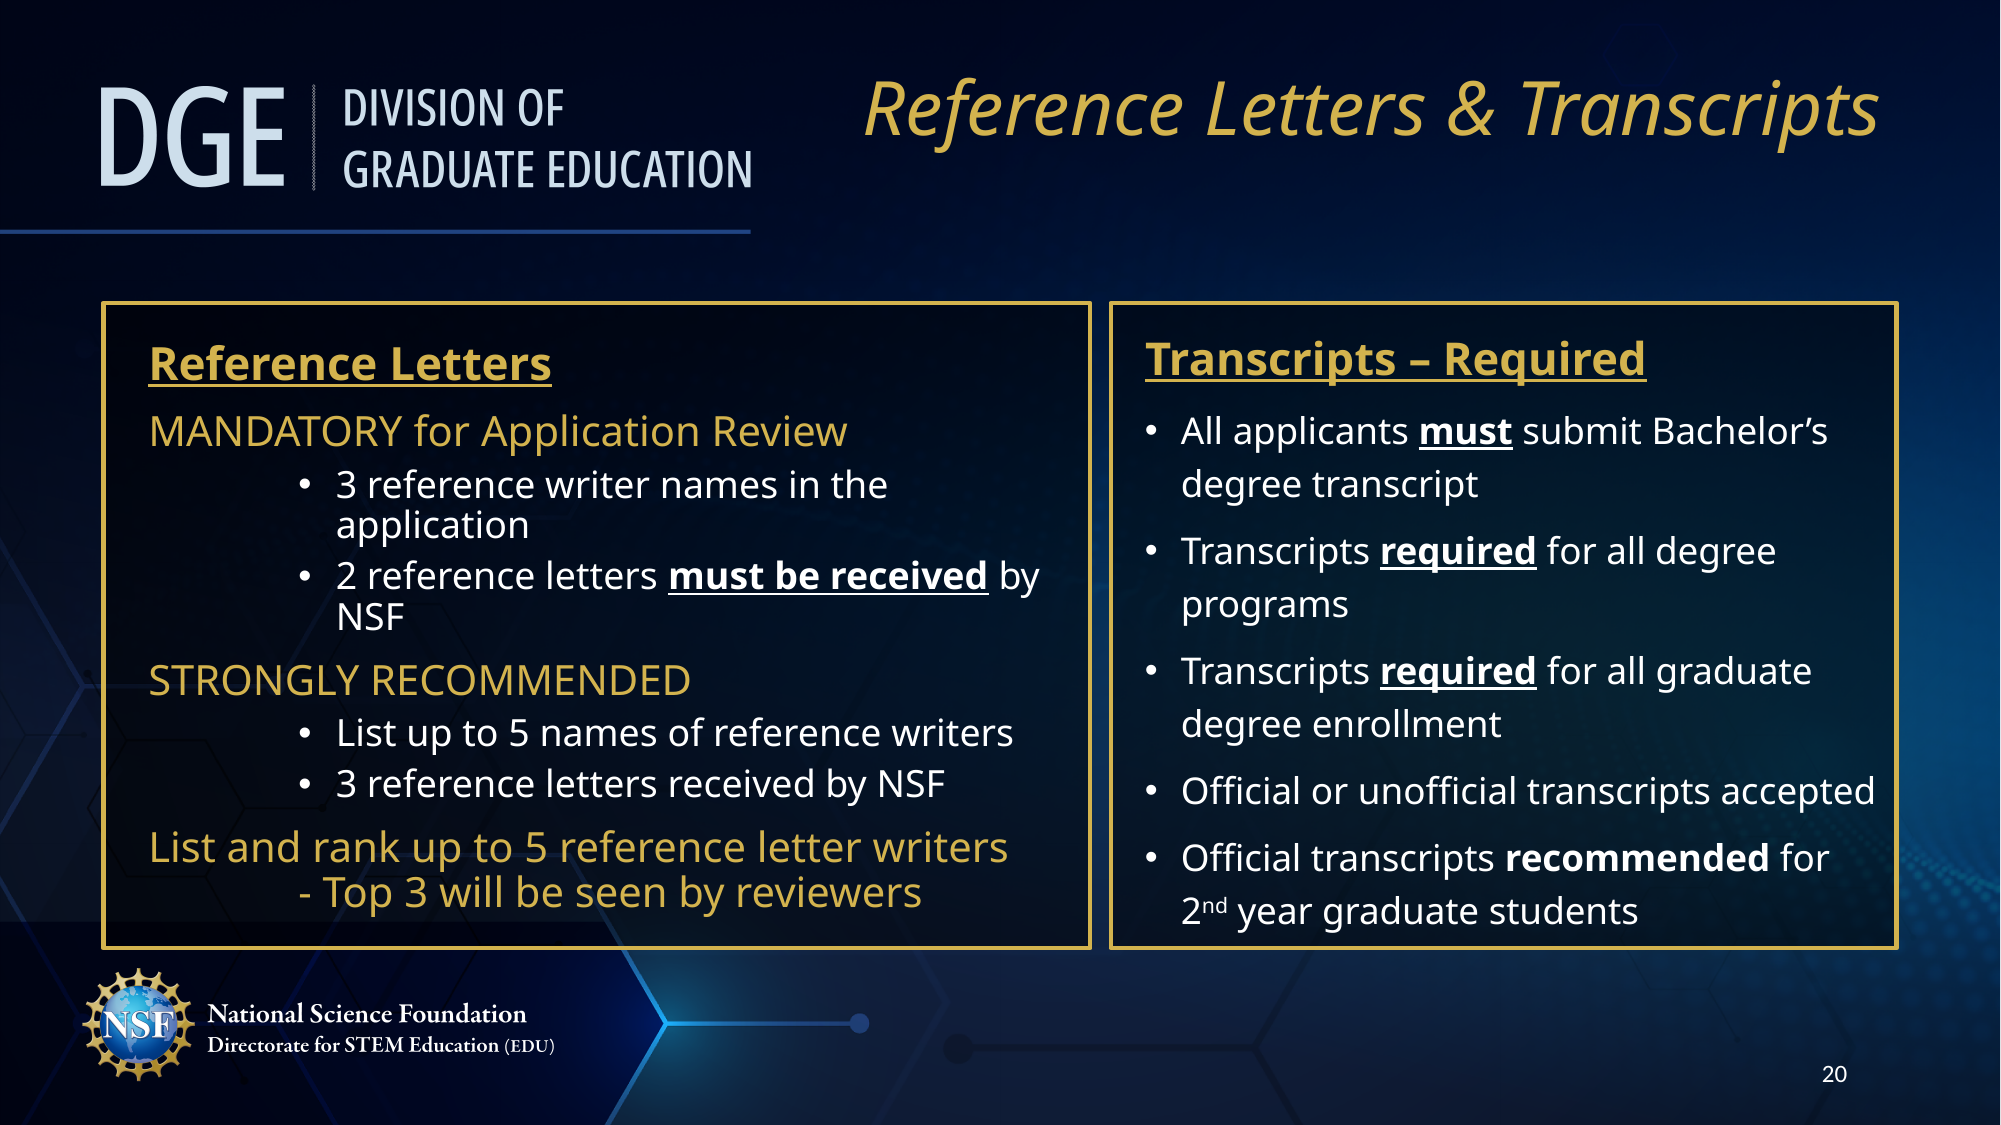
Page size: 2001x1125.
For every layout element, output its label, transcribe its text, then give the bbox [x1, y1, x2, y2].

list Reference Letters MANDATORY for Application Review 3 reference writer names in the application 2 reference letters must be received by NSF STRONGLY RECOMMENDED List up to 5 names of reference writers 3 reference letters received by NSF List and rank up to 5 reference letter writers - Top 3 will be seen by reviewers [103, 303, 1091, 949]
picture [0, 0, 2001, 1125]
slide_number 20 [1412, 1042, 1863, 1103]
text_box Transcripts – Required All applicants must submit Bachelor’s degree transcript Transcripts required for all degree programs Transcripts required for all graduate degree enrollment Official or unofficial transcripts accepted Official transcripts recommended for 2nd year graduate students [1110, 303, 1897, 949]
title Reference Letters & Transcripts [815, 15, 1897, 206]
